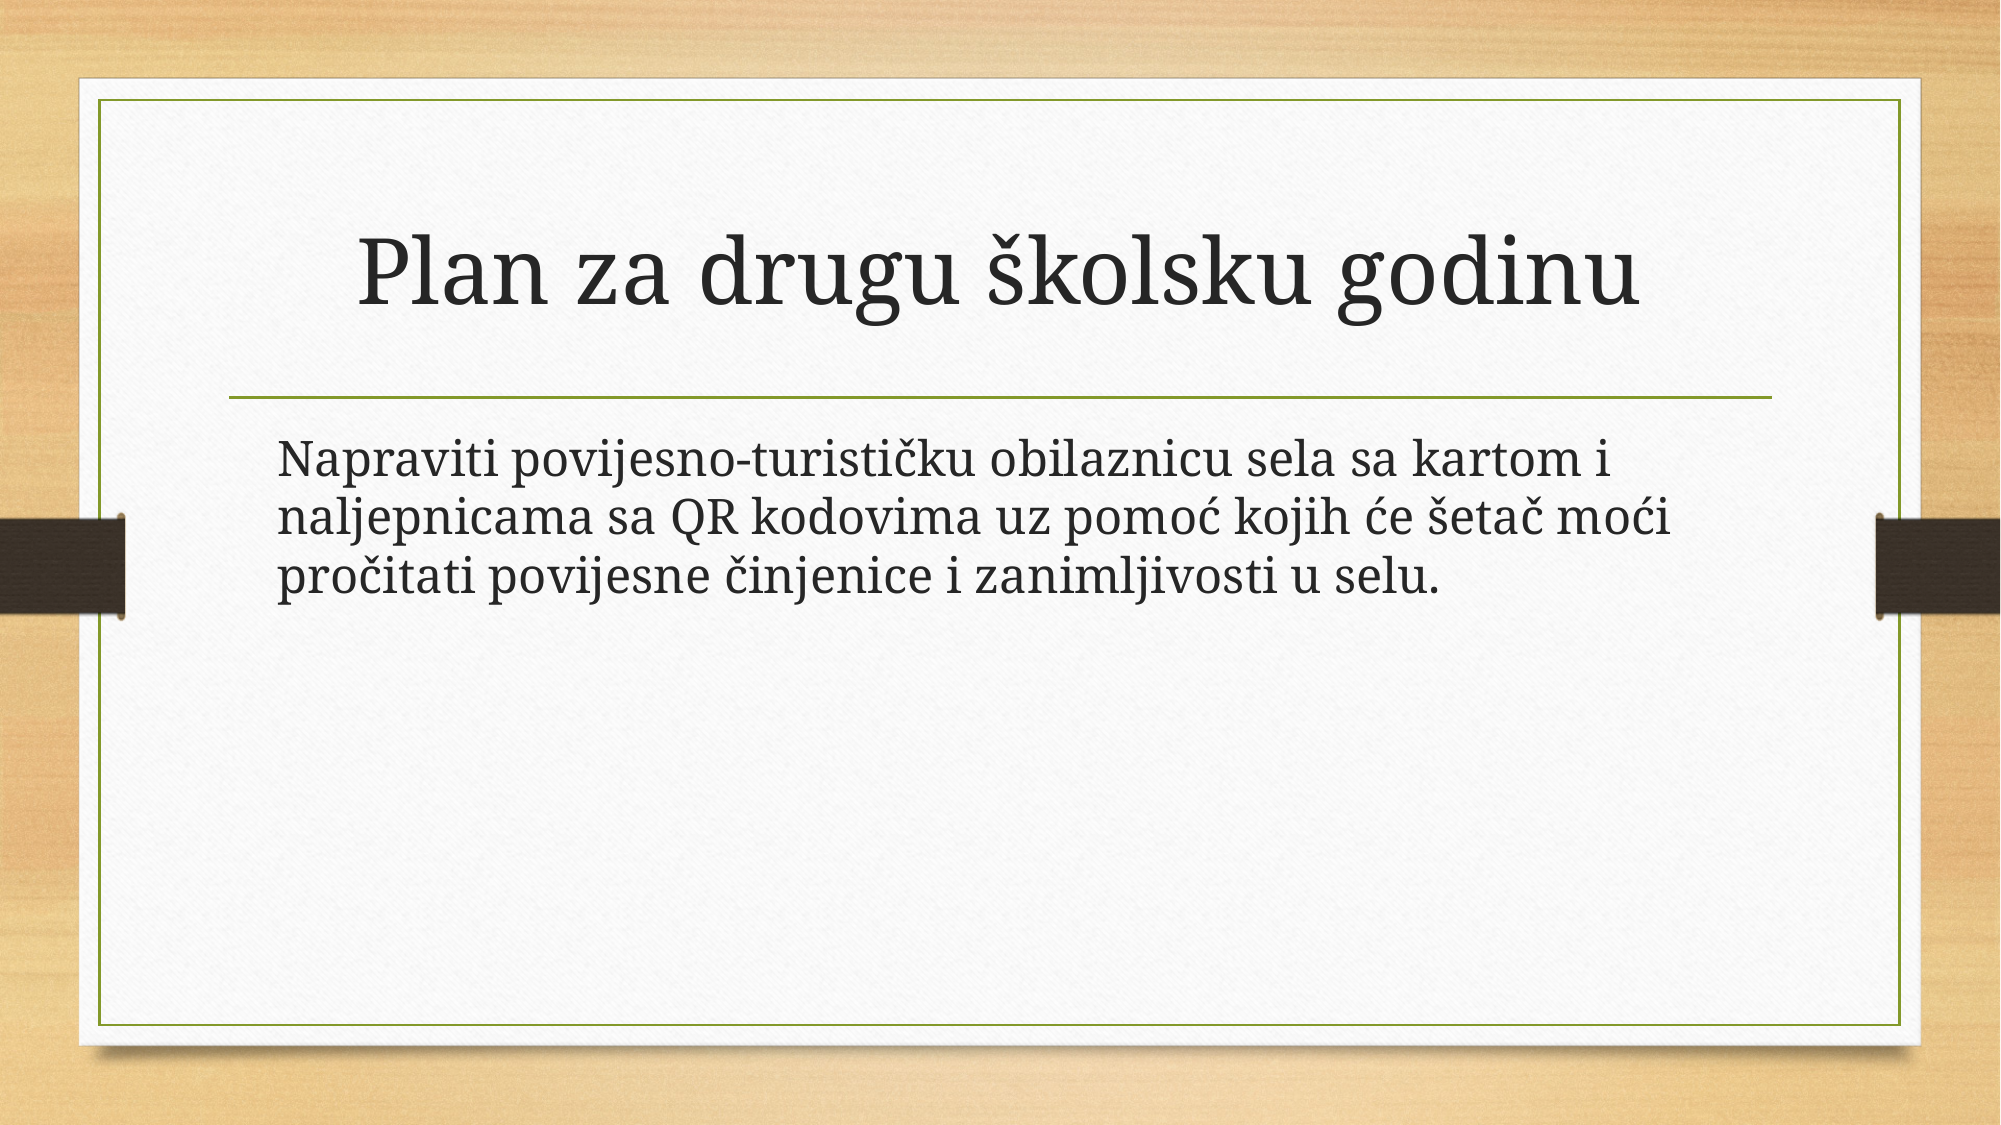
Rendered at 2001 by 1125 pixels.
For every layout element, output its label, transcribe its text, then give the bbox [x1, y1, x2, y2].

title Plan za drugu školsku godinu [212, 161, 1788, 375]
picture [0, 0, 2001, 1125]
list Napraviti povijesno-turističku obilaznicu sela sa kartom i naljepnicama sa QR kodovima uz pomoć kojih će šetač moći pročitati povijesne činjenice i zanimljivosti u selu. [262, 419, 1742, 613]
